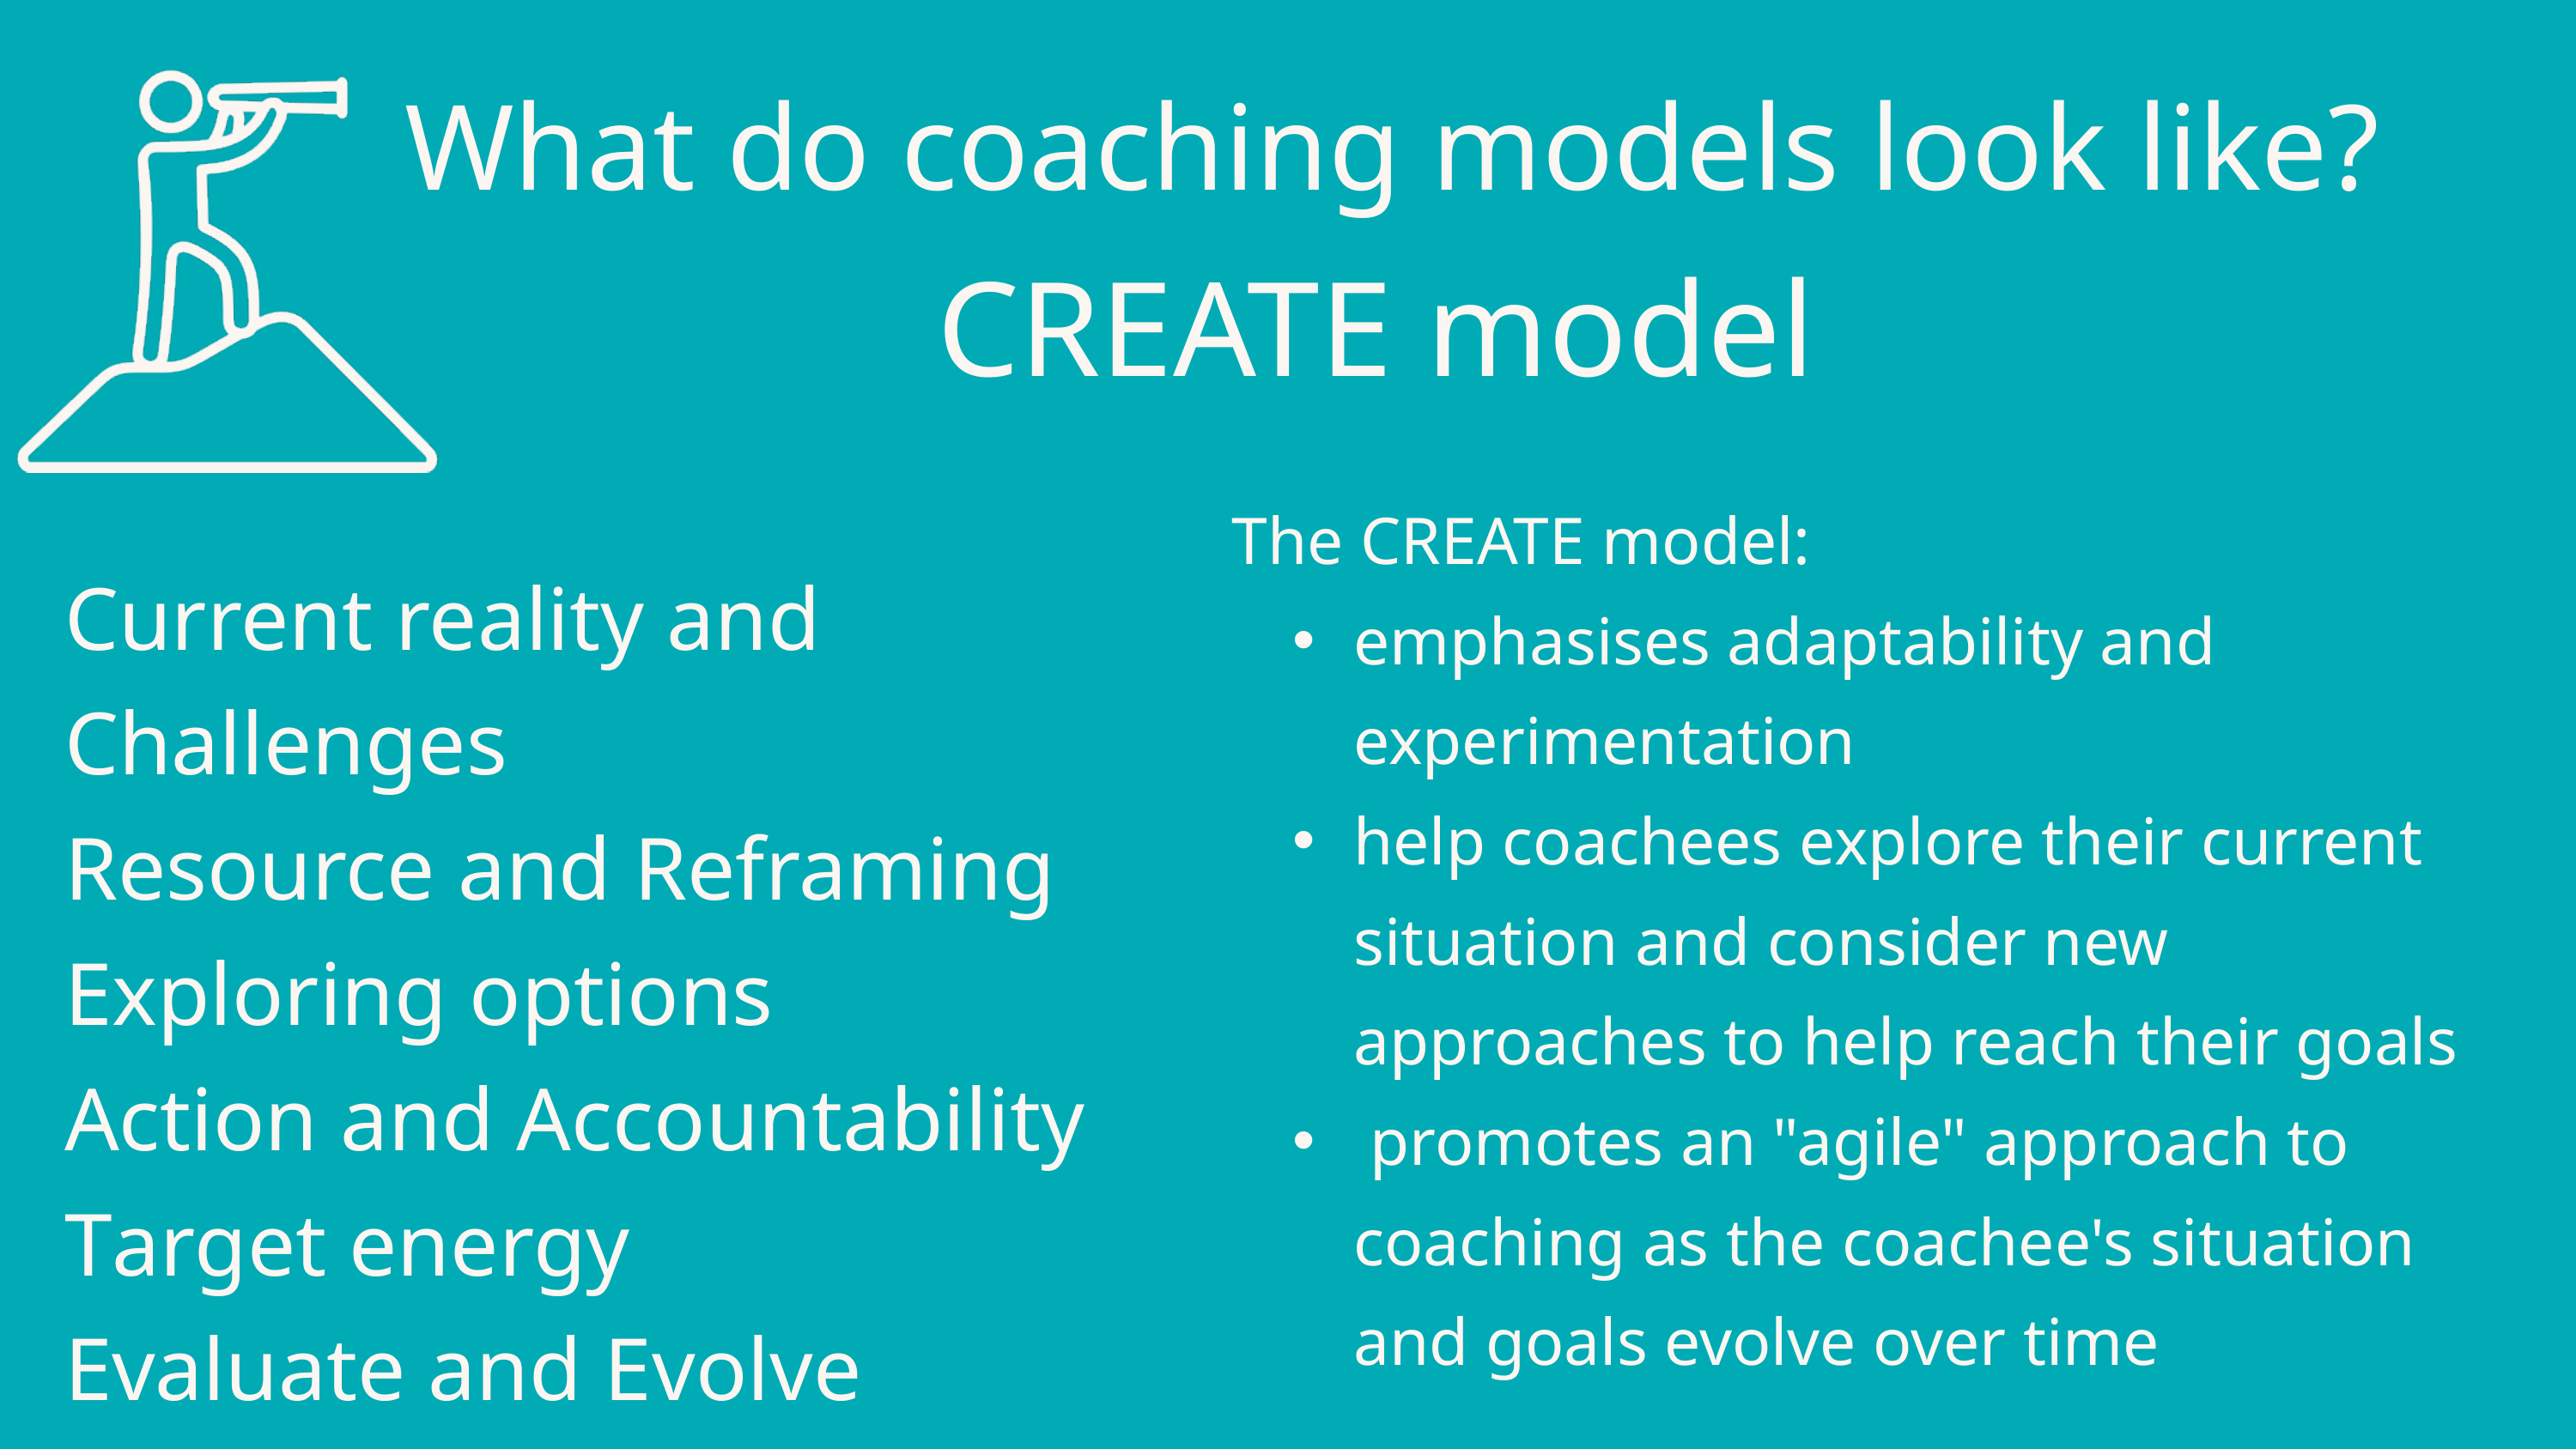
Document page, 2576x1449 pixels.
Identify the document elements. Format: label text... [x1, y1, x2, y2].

text_box [16, 66, 439, 473]
text_box Current reality and Challenges Resource and Reframing Exploring options Action and Accountability Target energy Evaluate and Evolve [64, 542, 1121, 1418]
text_box CREATE model [848, 220, 1905, 403]
text_box What do coaching models look like? [354, 35, 2432, 214]
text_box The CREATE model: emphasises adaptability and experimentation help coachees explore their current situation and consider new approaches to help reach their goals promotes an "agile" approach to coaching as the coachee's situation and goals evolve over time [1231, 477, 2494, 1379]
